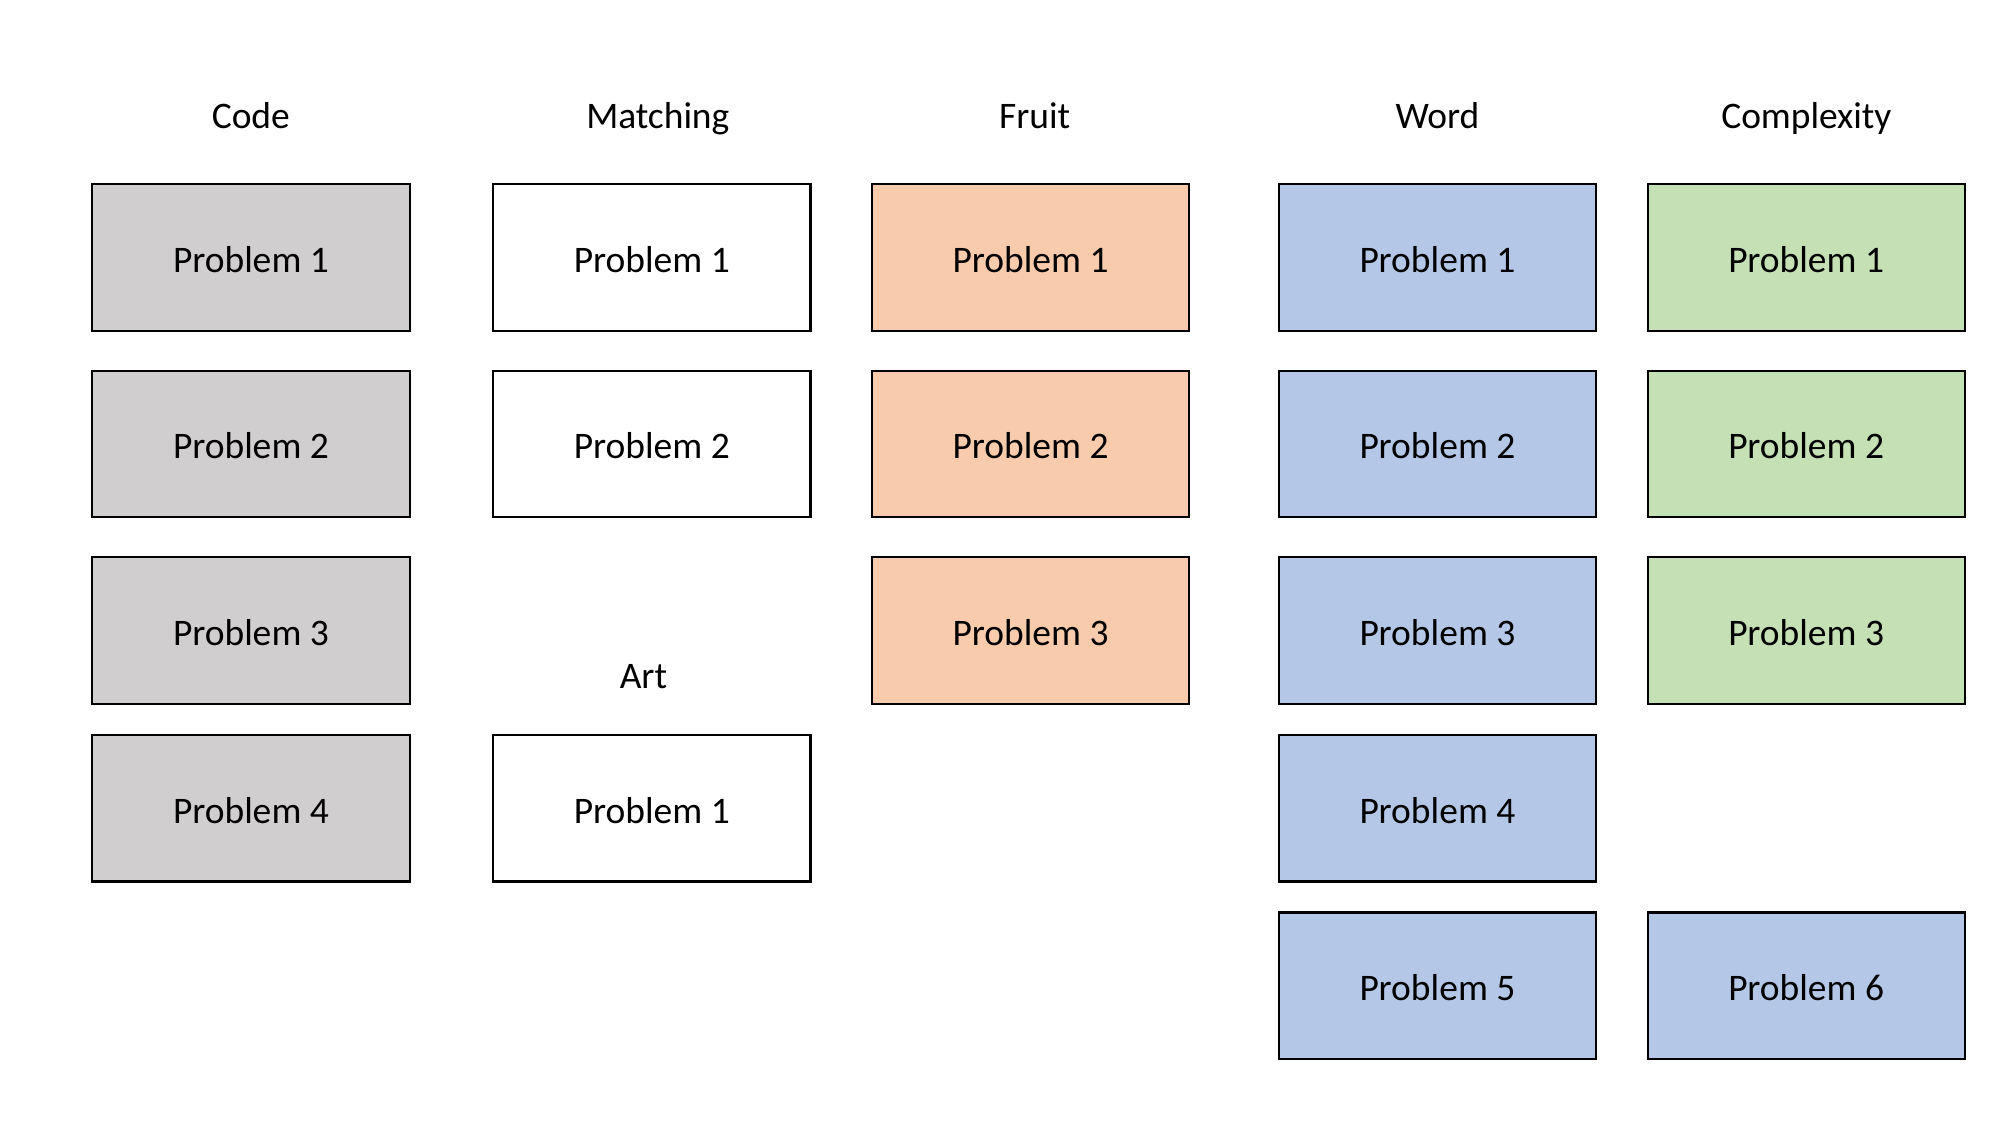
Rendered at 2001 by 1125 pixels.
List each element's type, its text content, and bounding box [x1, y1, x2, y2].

text_box Problem 5 [1278, 911, 1597, 1060]
text_box Art [605, 643, 711, 704]
text_box Complexity [1706, 83, 1907, 144]
text_box Problem 4 [91, 734, 411, 883]
text_box Problem 2 [871, 370, 1190, 518]
text_box Problem 2 [91, 370, 411, 518]
text_box Problem 4 [1278, 734, 1597, 883]
text_box Problem 2 [1278, 370, 1597, 518]
text_box Problem 1 [1647, 183, 1966, 332]
text_box Problem 3 [1278, 556, 1597, 705]
text_box Problem 2 [492, 370, 812, 518]
text_box Problem 3 [91, 556, 411, 705]
text_box Problem 1 [492, 183, 812, 332]
text_box Problem 3 [871, 556, 1190, 705]
text_box Problem 1 [492, 734, 812, 883]
text_box Problem 3 [1647, 556, 1966, 705]
text_box Problem 6 [1647, 911, 1966, 1060]
text_box Problem 1 [1278, 183, 1597, 332]
text_box Problem 1 [91, 183, 411, 332]
text_box Problem 1 [871, 183, 1190, 332]
text_box Problem 2 [1647, 370, 1966, 518]
text_box Code [197, 83, 306, 144]
text_box Matching [571, 83, 745, 144]
text_box Fruit [984, 83, 1086, 144]
text_box Word [1380, 83, 1495, 144]
